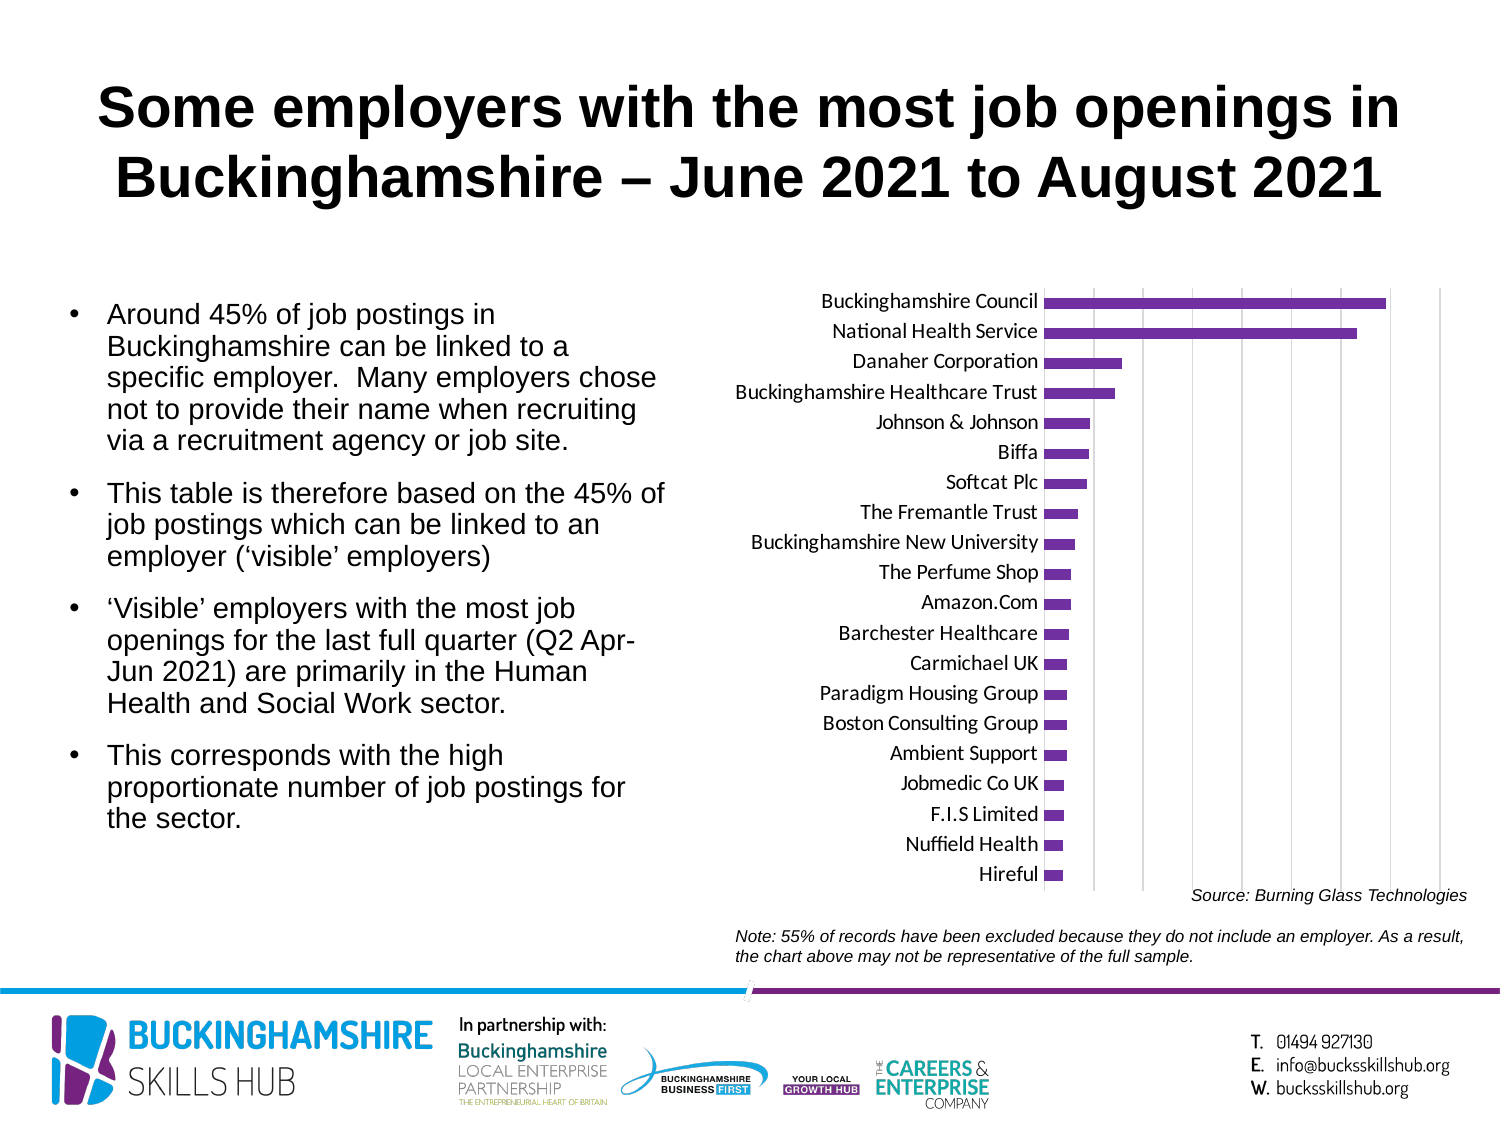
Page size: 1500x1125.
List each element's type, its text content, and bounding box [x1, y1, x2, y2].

text_box Around 45% of job postings in Buckinghamshire can be linked to a specific employer. Many employers chose not to provide their name when recruiting via a recruitment agency or job site. This table is therefore based on the 45% of job postings which can be linked to an employer (‘visible’ employers) ‘Visible’ employers with the most job openings for the last full quarter (Q2 Apr-Jun 2021) are primarily in the Human Health and Social Work sector. This corresponds with the high proportionate number of job postings for the sector. [58, 293, 680, 886]
picture [0, 980, 1500, 1125]
chart [720, 275, 1455, 904]
text_box Some employers with the most job openings in Buckinghamshire – June 2021 to August 2021 [74, 45, 1425, 233]
text_box Source: Burning Glass Technologies Note: 55% of records have been excluded because they do not include an employer. As a result, the chart above may not be representative of the full sample. [720, 876, 1484, 974]
